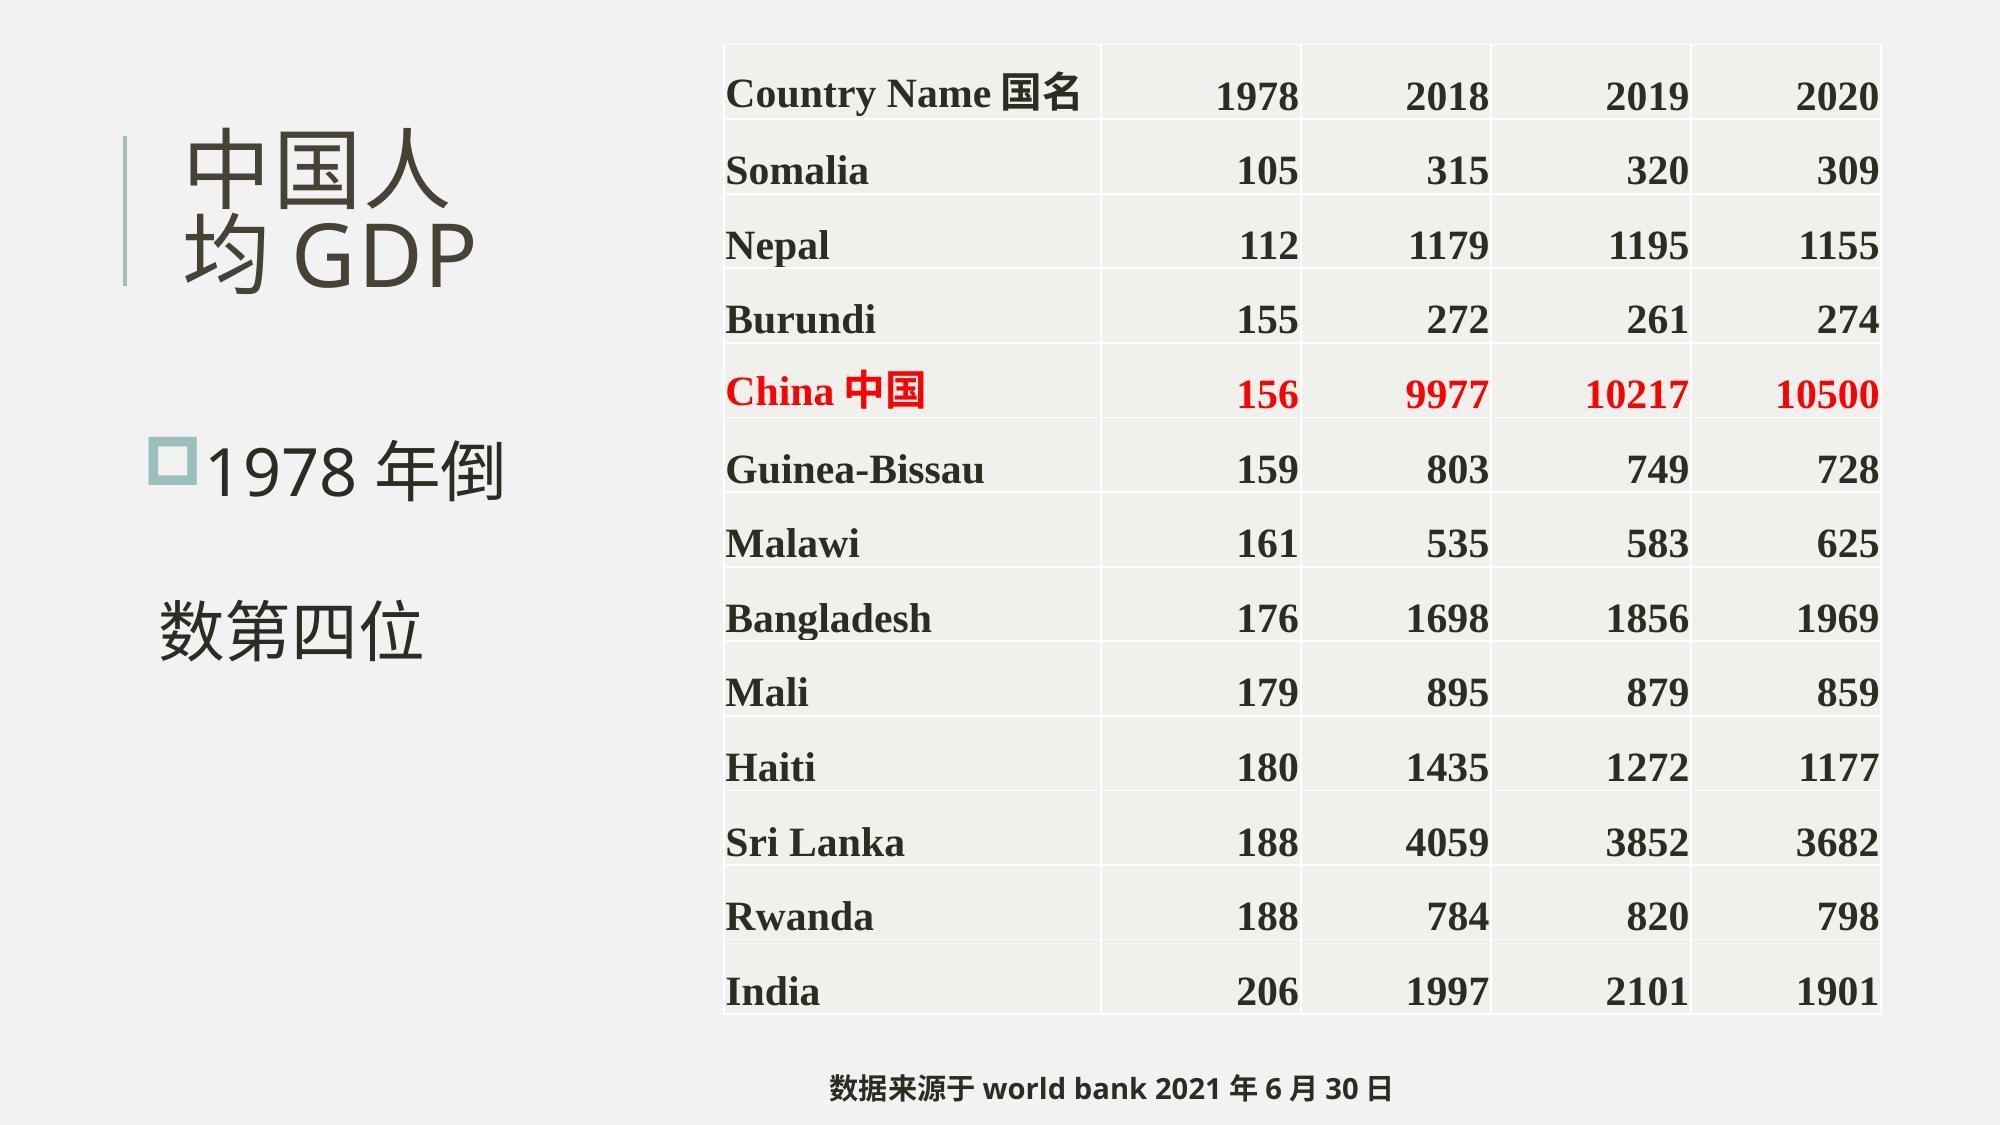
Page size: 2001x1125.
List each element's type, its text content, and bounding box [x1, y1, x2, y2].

table_cell Burundi [725, 269, 1100, 342]
table_cell 784 [1302, 866, 1490, 939]
table_cell 728 [1692, 418, 1880, 491]
table_cell 188 [1102, 791, 1300, 864]
table_cell 112 [1102, 195, 1300, 267]
table_header 2019 [1492, 45, 1690, 118]
table_cell 274 [1692, 269, 1880, 342]
table_cell 1856 [1492, 568, 1690, 640]
table_cell 315 [1302, 120, 1490, 193]
table_cell 1969 [1692, 568, 1880, 640]
table_cell 859 [1692, 642, 1880, 715]
table_cell 105 [1102, 120, 1300, 193]
table_cell 4059 [1302, 791, 1490, 864]
table_cell 261 [1492, 269, 1690, 342]
table_cell 1177 [1692, 717, 1880, 790]
table_cell 535 [1302, 493, 1490, 566]
table_cell 1155 [1692, 195, 1880, 267]
table_cell Somalia [725, 120, 1100, 193]
table_cell 10217 [1492, 344, 1690, 417]
table_cell Guinea-Bissau [725, 418, 1100, 491]
table_cell China中国 [725, 344, 1100, 417]
table_cell 3682 [1692, 791, 1880, 864]
table_cell 1195 [1492, 195, 1690, 267]
table_cell 320 [1492, 120, 1690, 193]
table_cell 749 [1492, 418, 1690, 491]
title 中国人均GDP [168, 96, 500, 341]
table_cell 1698 [1302, 568, 1490, 640]
table_cell 156 [1102, 344, 1300, 417]
table_cell 309 [1692, 120, 1880, 193]
table_cell 159 [1102, 418, 1300, 491]
table_cell 1435 [1302, 717, 1490, 790]
table_cell Rwanda [725, 866, 1100, 939]
table_cell 1272 [1492, 717, 1690, 790]
table_cell 895 [1302, 642, 1490, 715]
table_cell 1901 [1692, 940, 1880, 1013]
table_cell 161 [1102, 493, 1300, 566]
table_cell 180 [1102, 717, 1300, 790]
table_cell 2101 [1492, 940, 1690, 1013]
table_cell India [725, 940, 1100, 1013]
text_box 数据来源于world bank 2021年6月30日 [814, 1063, 1410, 1113]
table_cell 803 [1302, 418, 1490, 491]
table_cell 155 [1102, 269, 1300, 342]
table_cell 879 [1492, 642, 1690, 715]
table_cell Nepal [725, 195, 1100, 267]
table_cell Malawi [725, 493, 1100, 566]
table_cell 798 [1692, 866, 1880, 939]
table_cell 206 [1102, 940, 1300, 1013]
table_cell Bangladesh [725, 568, 1100, 640]
table_cell 625 [1692, 493, 1880, 566]
table_cell 1179 [1302, 195, 1490, 267]
table_cell 176 [1102, 568, 1300, 640]
table_cell Haiti [725, 717, 1100, 790]
table_cell 820 [1492, 866, 1690, 939]
text_box 1978年倒数第四位 [135, 341, 579, 764]
table_header 1978 [1102, 45, 1300, 118]
table_cell 1997 [1302, 940, 1490, 1013]
table_cell 272 [1302, 269, 1490, 342]
table_header Country Name国名 [725, 45, 1100, 118]
table_cell 3852 [1492, 791, 1690, 864]
table_cell 188 [1102, 866, 1300, 939]
table_cell 583 [1492, 493, 1690, 566]
table_cell 179 [1102, 642, 1300, 715]
table_cell Mali [725, 642, 1100, 715]
table_cell 10500 [1692, 344, 1880, 417]
table_header 2020 [1692, 45, 1880, 118]
table_header 2018 [1302, 45, 1490, 118]
table_cell Sri Lanka [725, 791, 1100, 864]
table_cell 9977 [1302, 344, 1490, 417]
